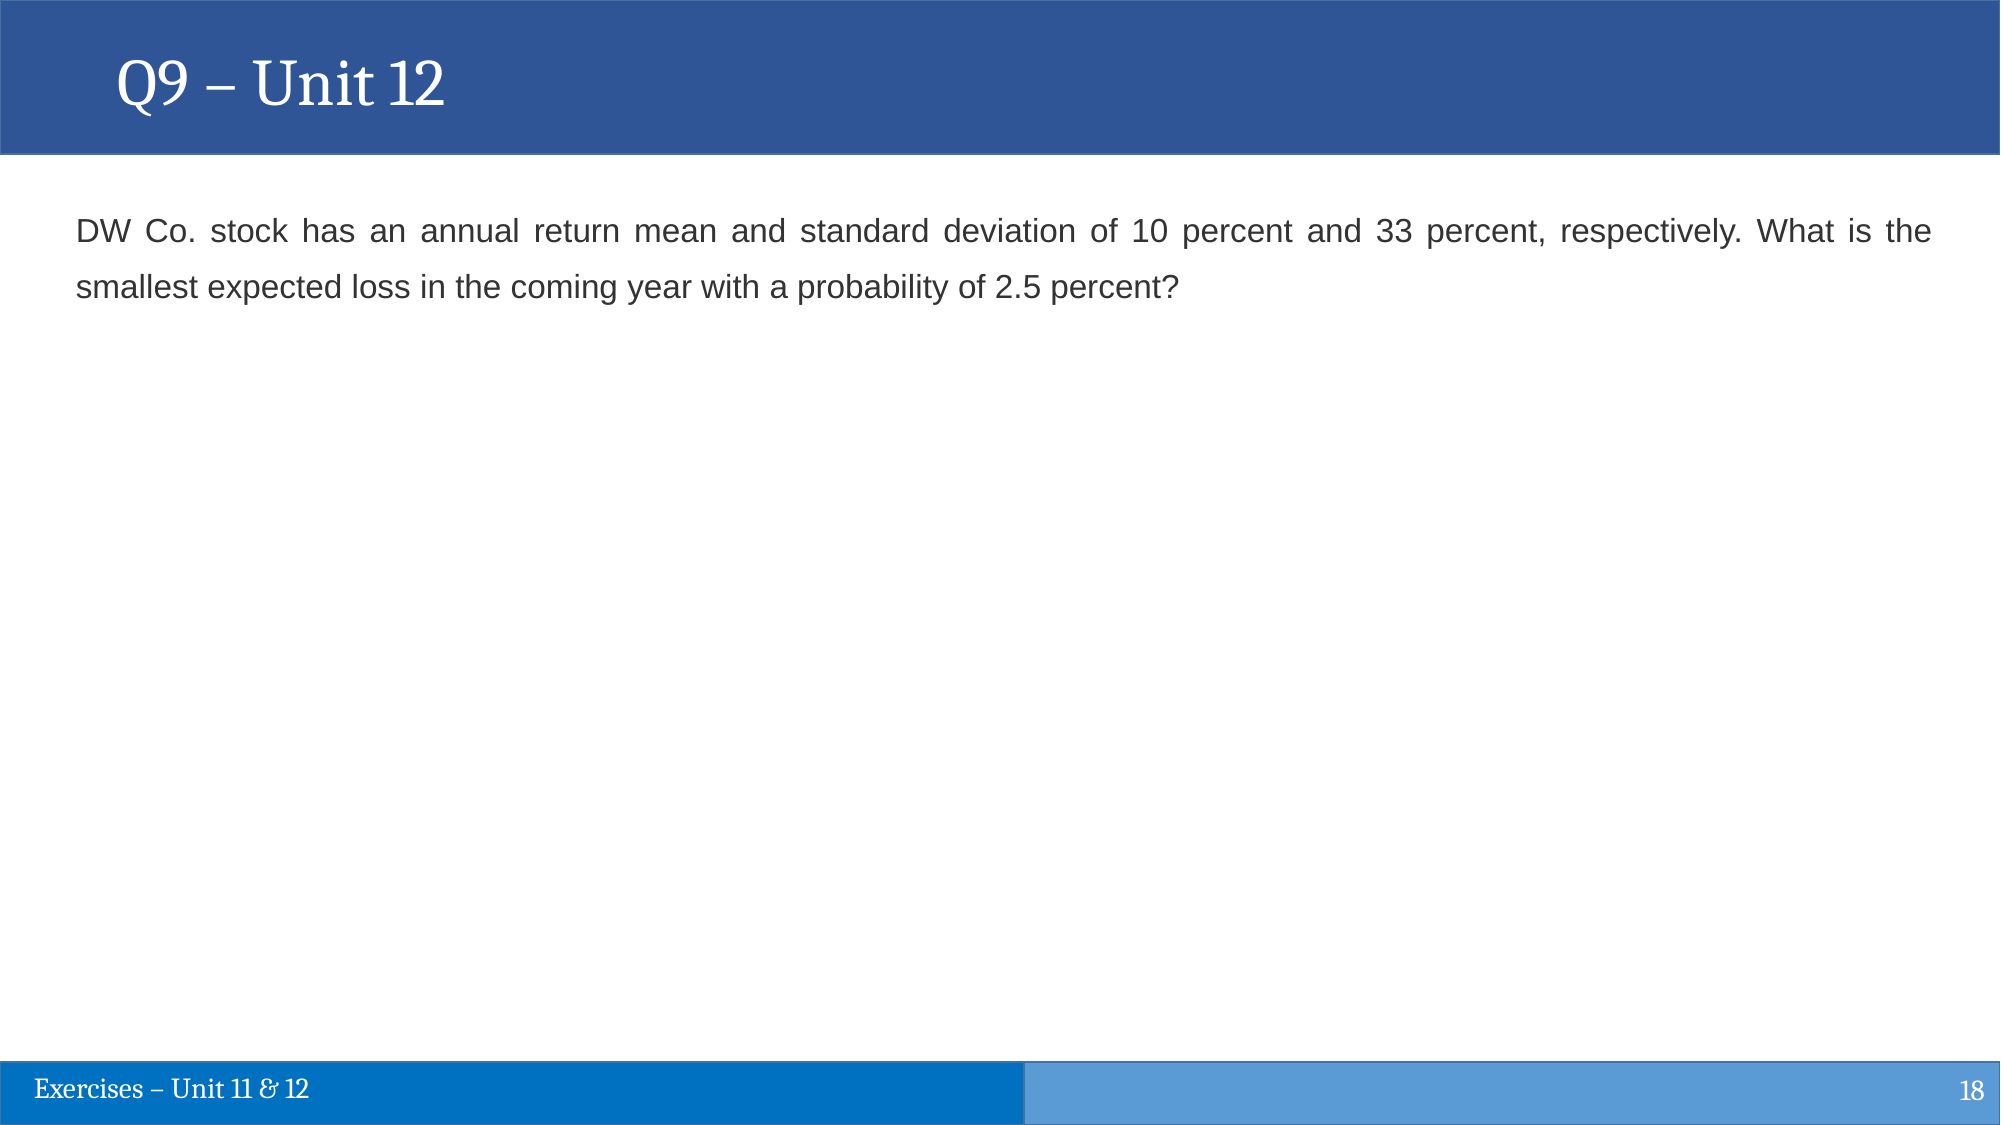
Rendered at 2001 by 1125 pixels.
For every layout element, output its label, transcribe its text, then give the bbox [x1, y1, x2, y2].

text_box Exercises – Unit 11 & 12 [19, 1061, 850, 1112]
text_box DW Co. stock has an annual return mean and standard deviation of 10 percent and 33 percent, respectively. What is the smallest expected loss in the coming year with a probability of 2.5 percent? [61, 201, 1950, 1057]
text_box Q9 – Unit 12 [102, 31, 1915, 127]
text_box [0, 1061, 1023, 1125]
text_box [0, 0, 2000, 155]
text_box [1023, 1061, 2000, 1125]
slide_number 18 [1550, 1059, 2000, 1120]
